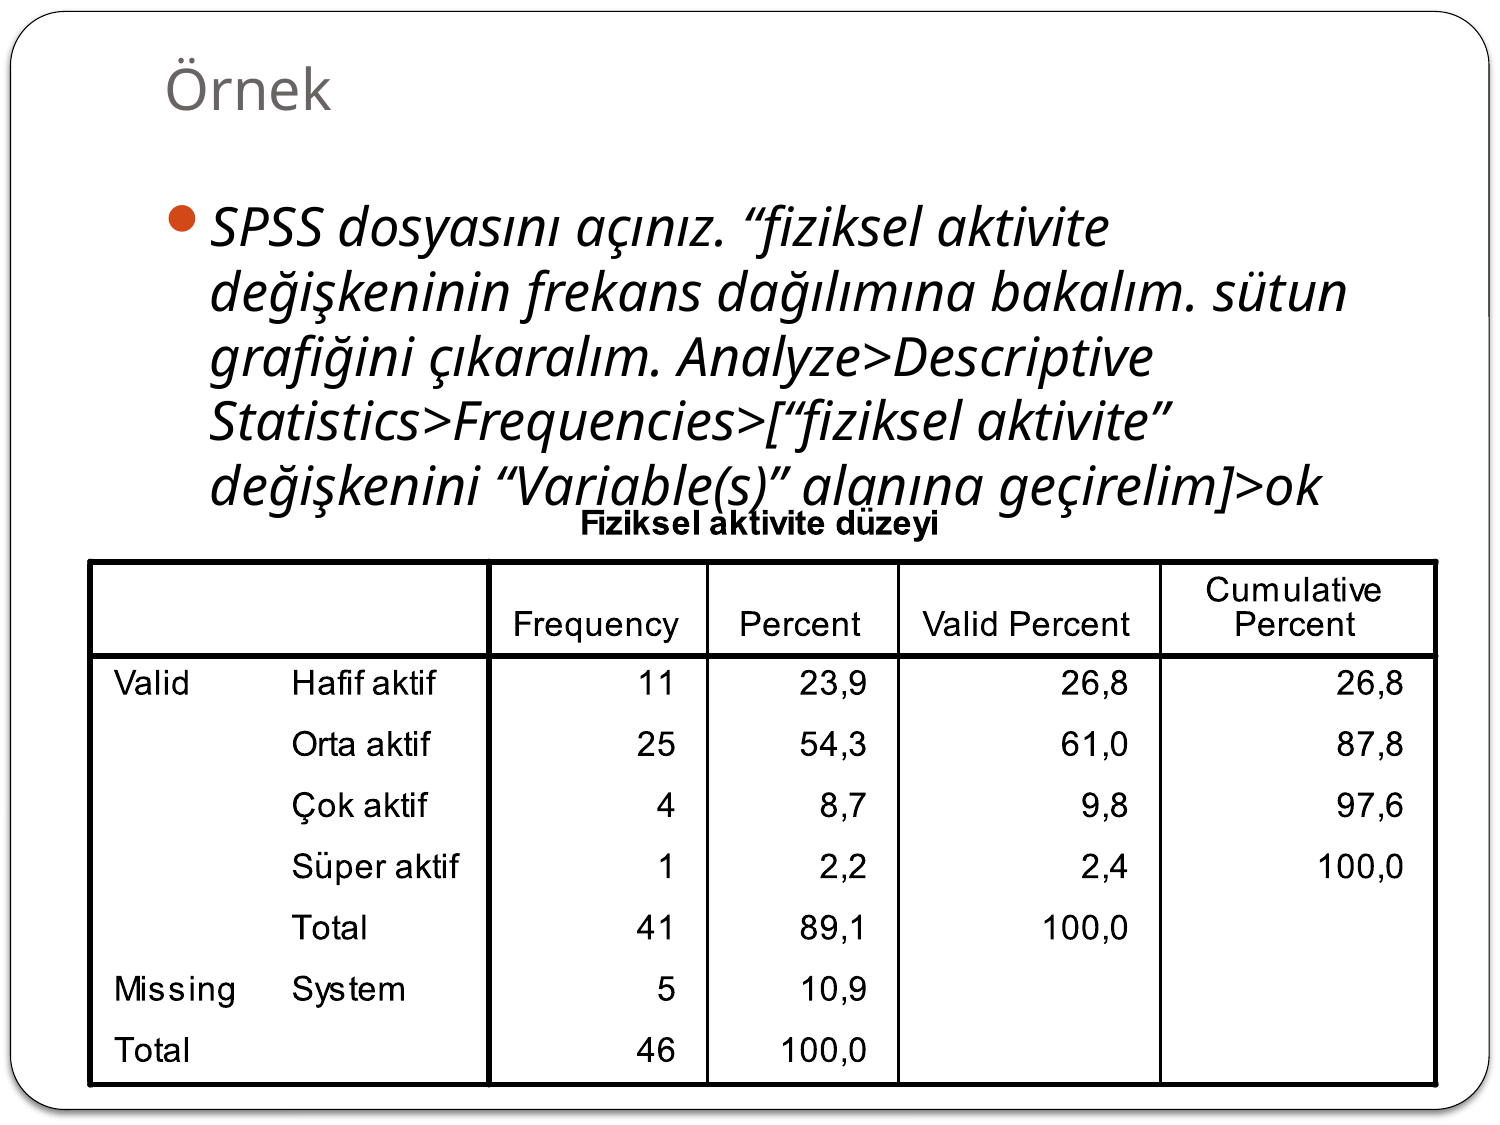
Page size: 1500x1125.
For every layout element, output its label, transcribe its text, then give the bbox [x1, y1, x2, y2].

picture [81, 491, 1448, 1095]
title Örnek [150, 45, 1425, 138]
list SPSS dosyasını açınız. “fiziksel aktivite değişkeninin frekans dağılımına bakalım. sütun grafiğini çıkaralım. Analyze>Descriptive Statistics>Frequencies>[“fiziksel aktivite” değişkenini “Variable(s)” alanına geçirelim]>ok [150, 184, 1425, 489]
